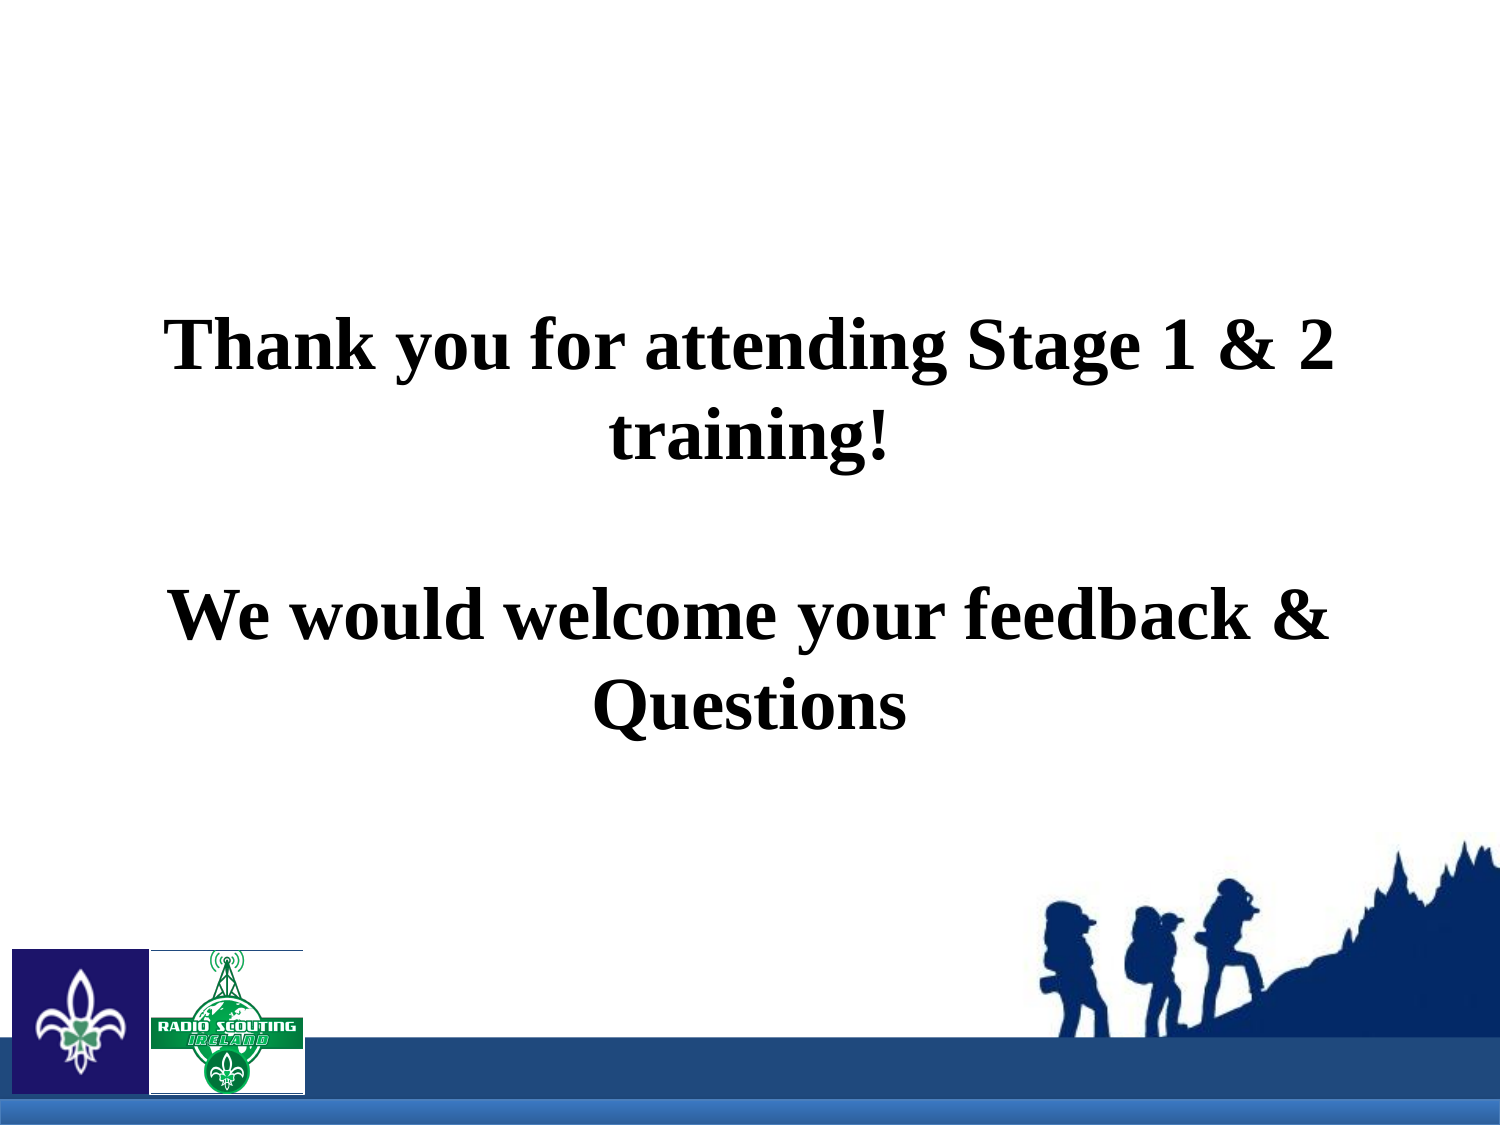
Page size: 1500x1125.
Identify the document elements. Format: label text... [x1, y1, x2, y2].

picture [924, 832, 1500, 1037]
picture [151, 950, 303, 1094]
picture [12, 949, 149, 1094]
text_box Thank you for attending Stage 1 & 2 training! We would welcome your feedback & Questions [31, 287, 1469, 803]
